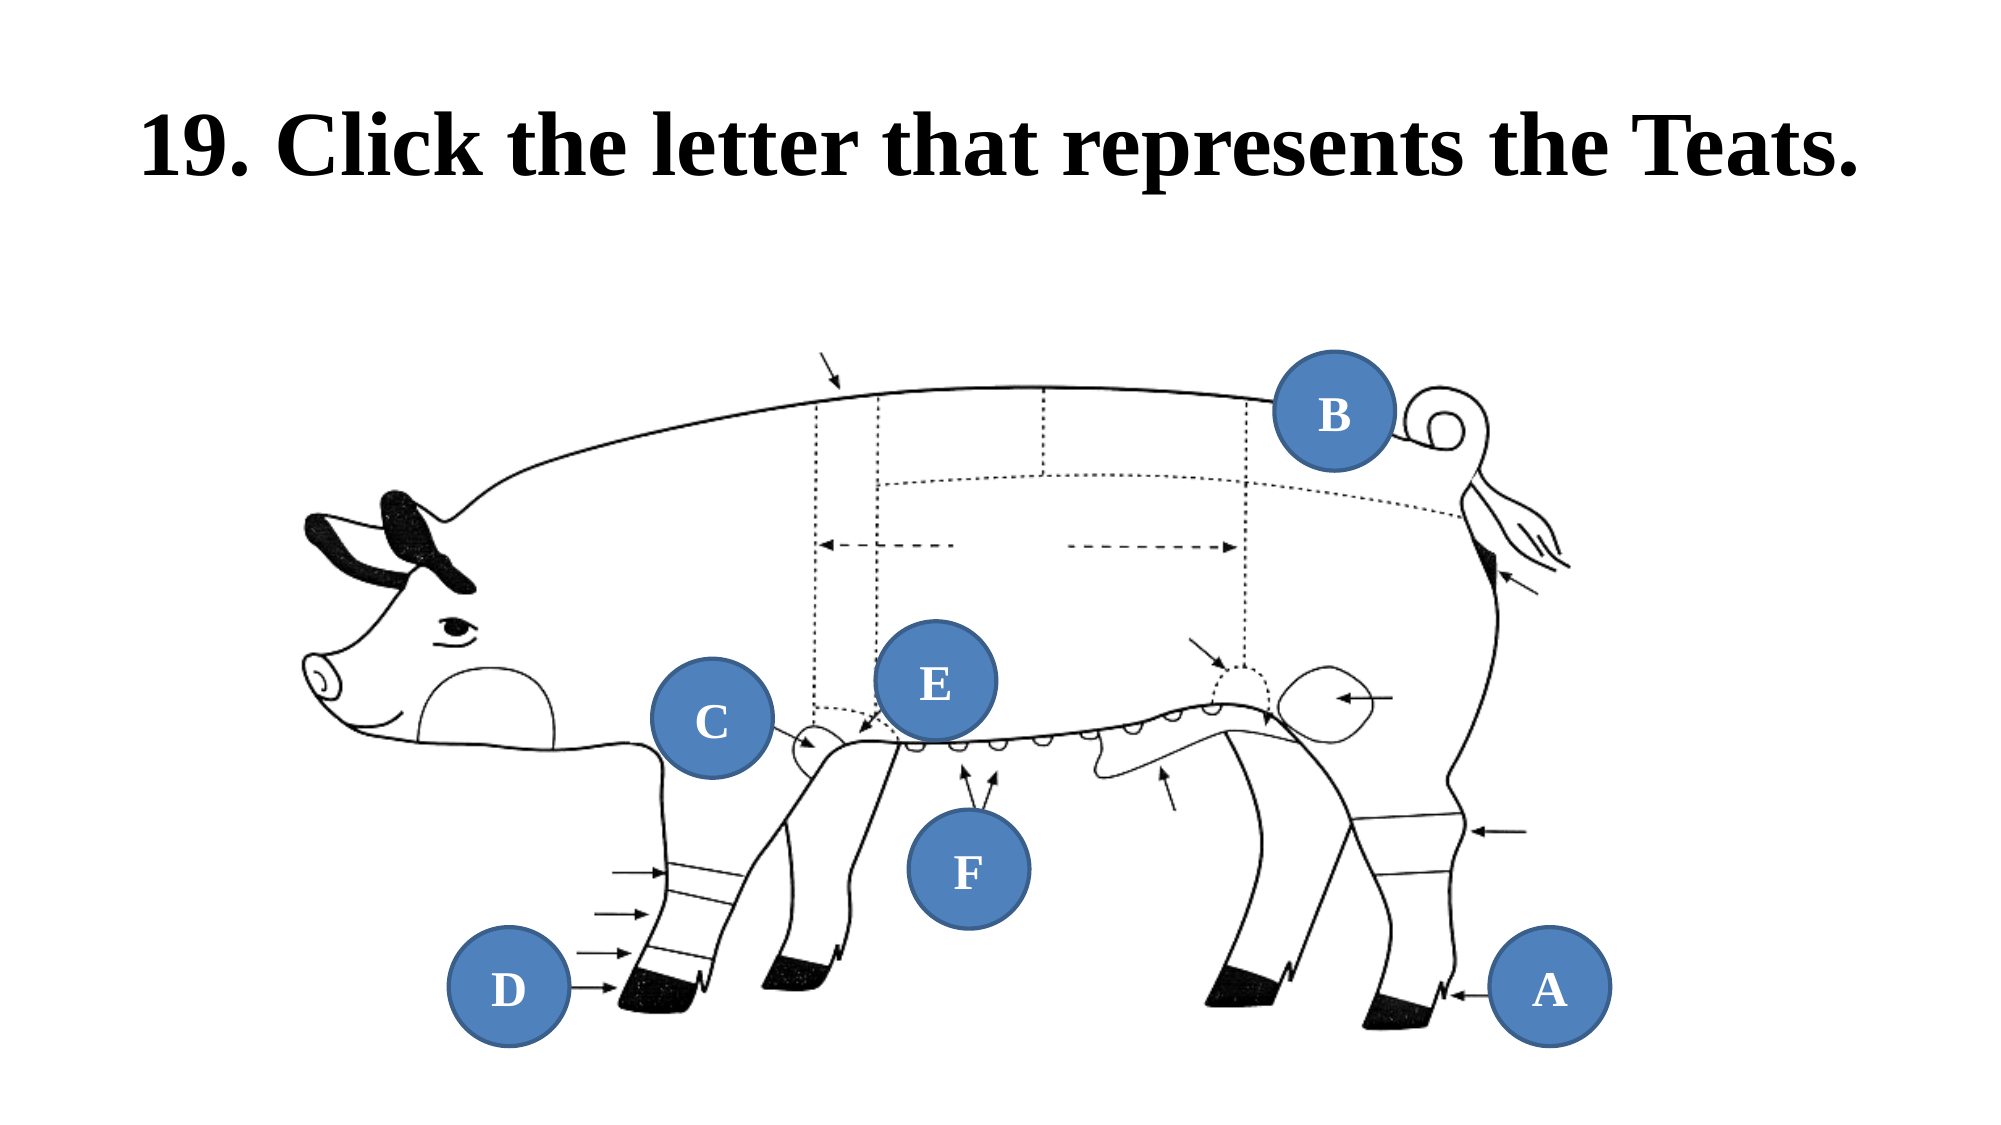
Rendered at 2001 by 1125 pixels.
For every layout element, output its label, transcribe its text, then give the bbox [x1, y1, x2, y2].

title 19. Click the letter that represents the Teats. [99, 45, 1900, 233]
picture [278, 326, 1594, 1047]
text_box A [1599, 948, 1613, 1025]
